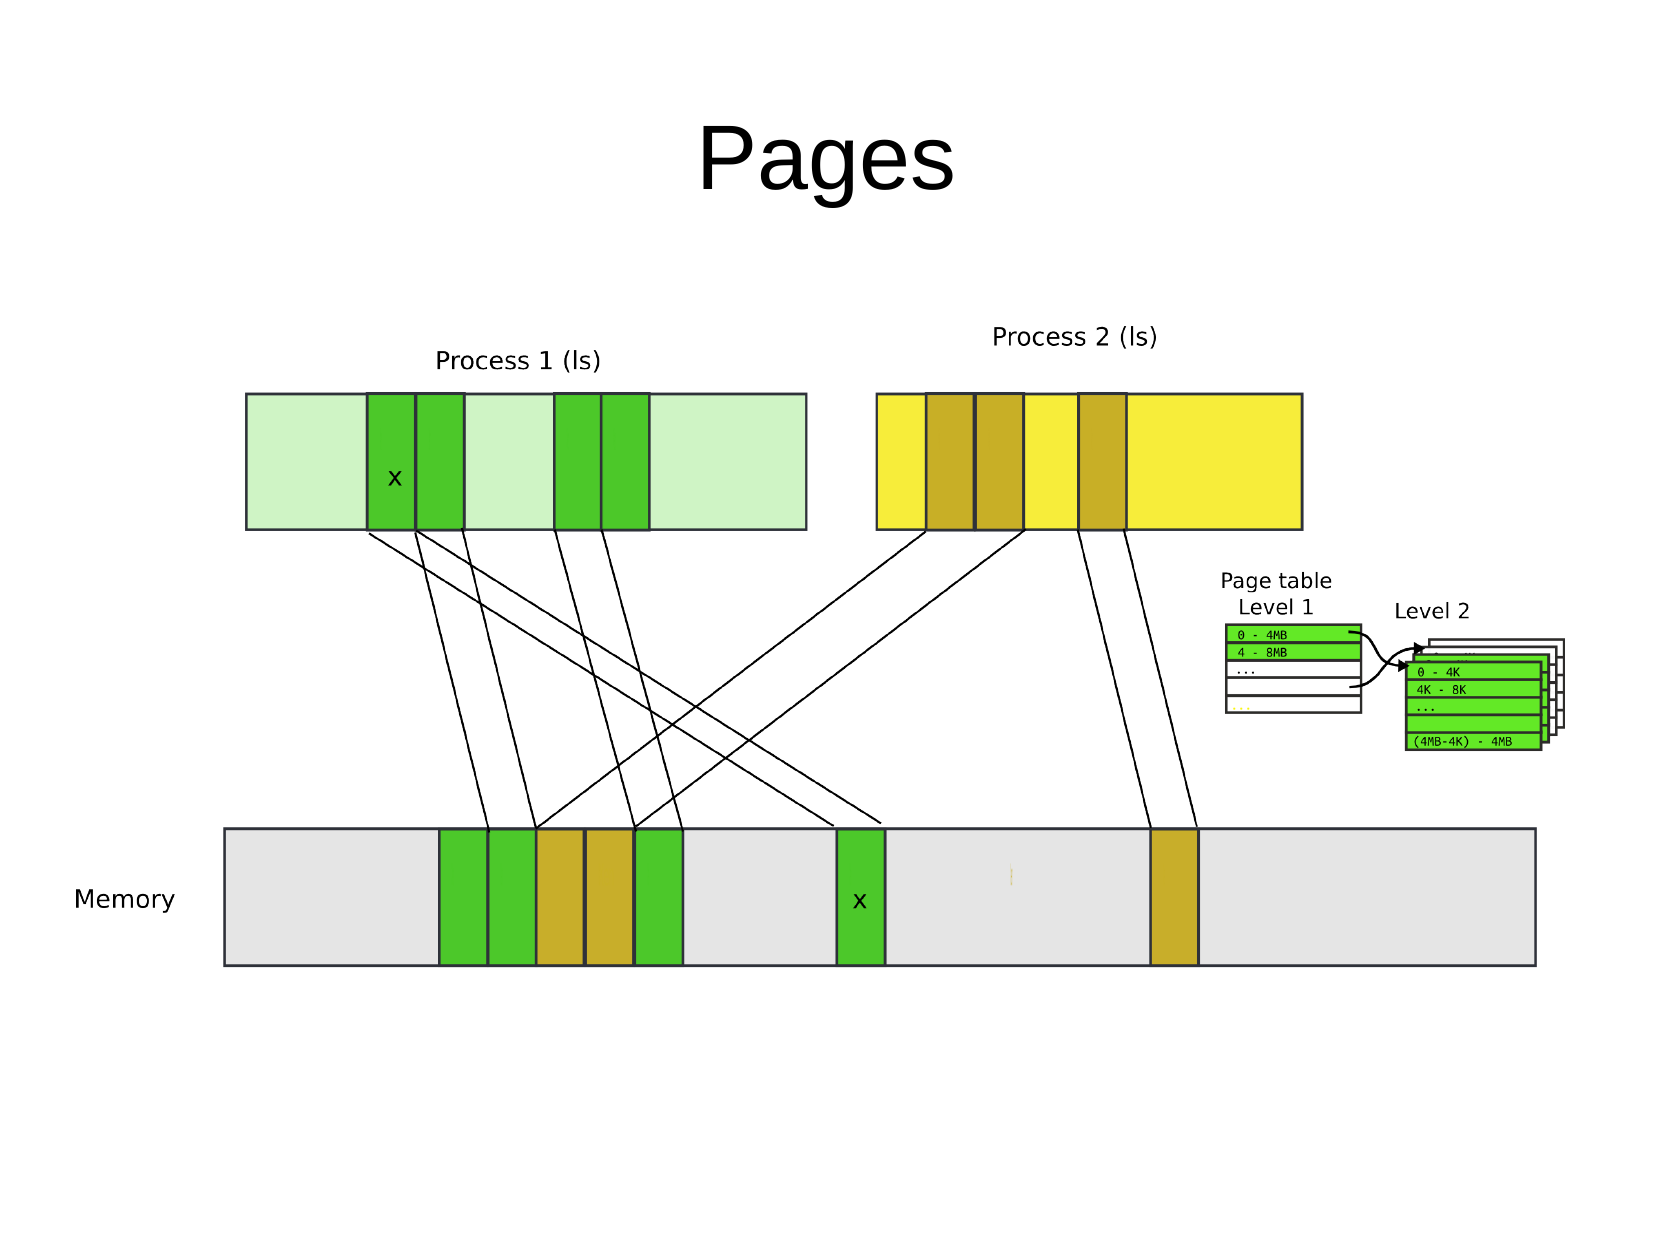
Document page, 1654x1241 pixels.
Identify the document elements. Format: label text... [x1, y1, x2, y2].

picture [76, 326, 1566, 974]
title Pages [82, 49, 1571, 257]
